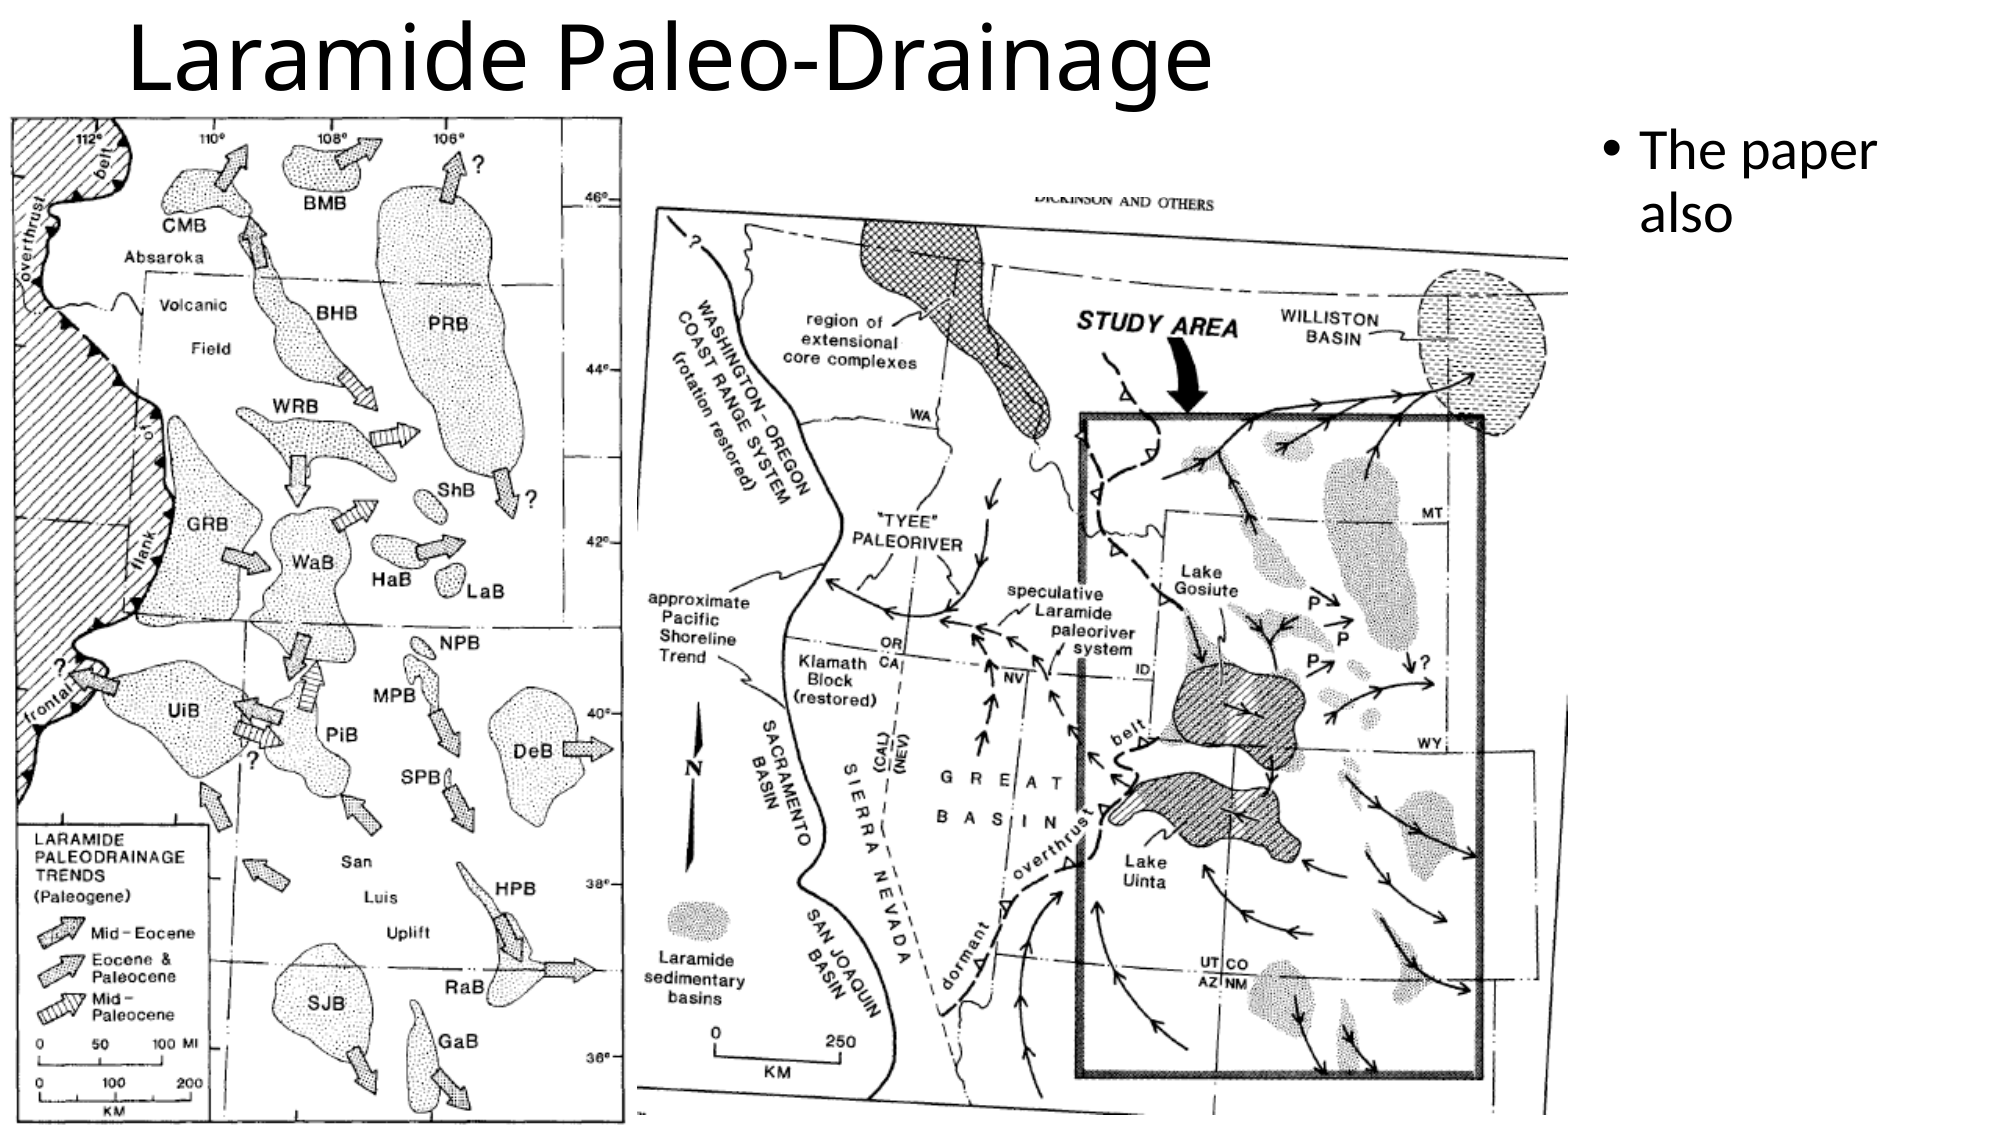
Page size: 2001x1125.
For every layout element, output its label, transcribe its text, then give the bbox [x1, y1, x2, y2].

picture [0, 111, 1568, 1125]
title Laramide Paleo-Drainage [110, 0, 1836, 130]
list The paper also [1586, 111, 1984, 1115]
